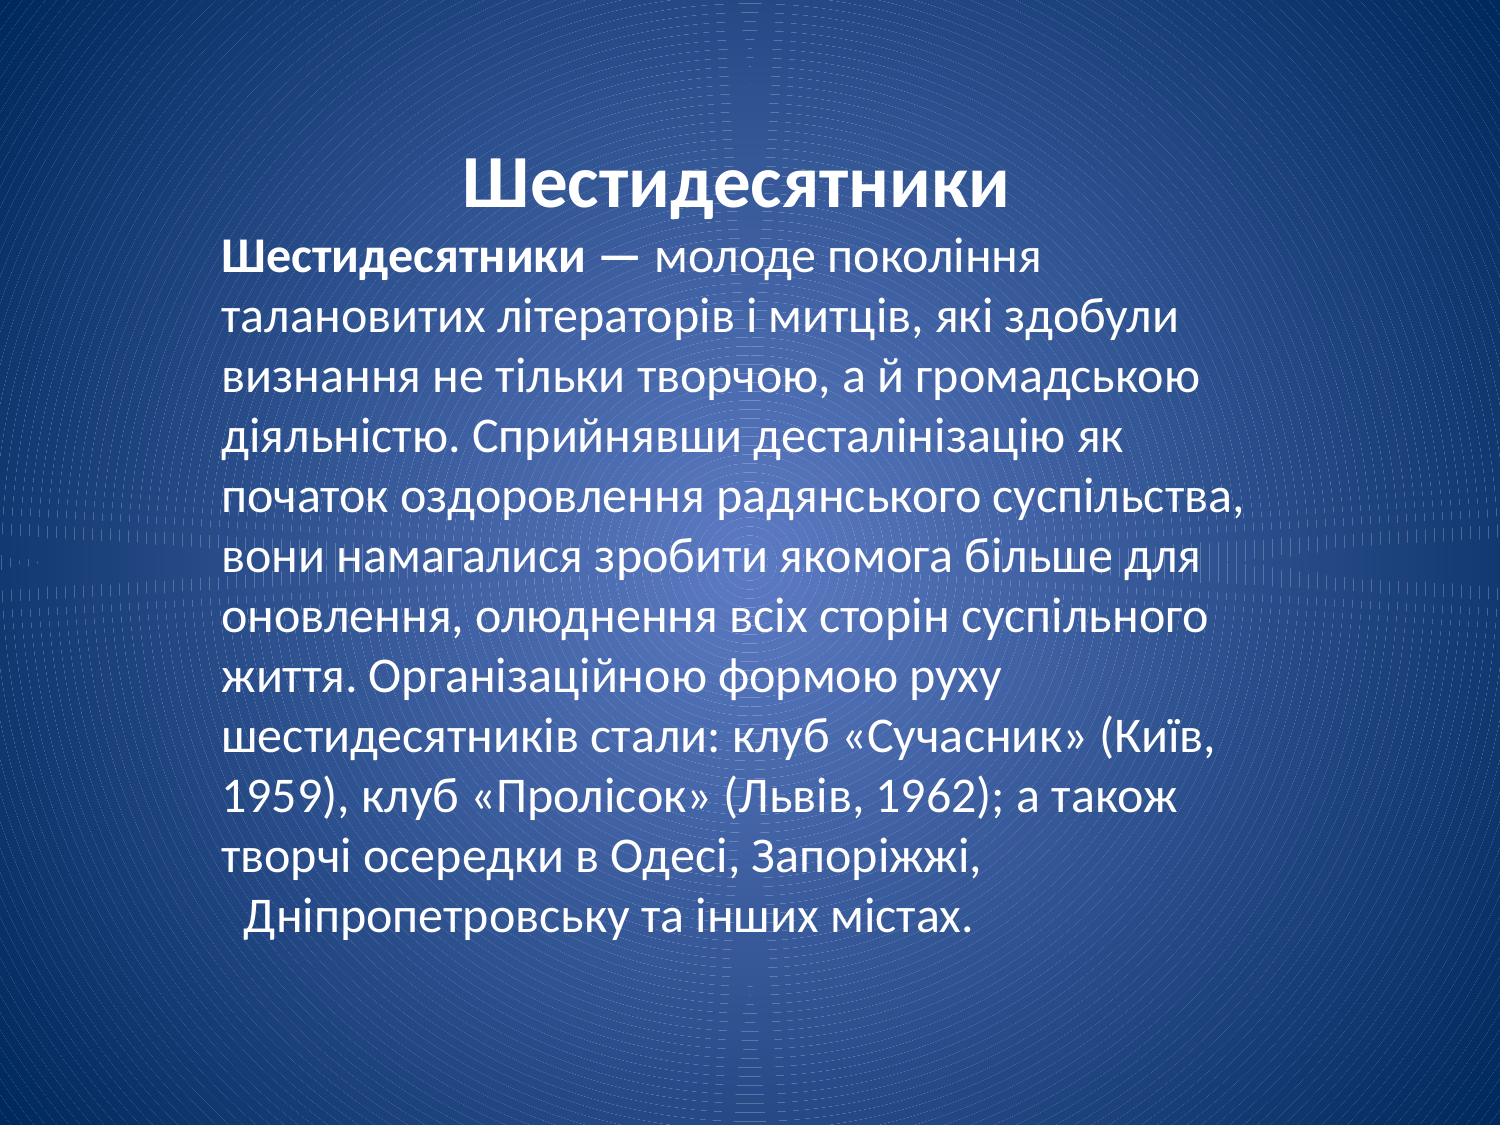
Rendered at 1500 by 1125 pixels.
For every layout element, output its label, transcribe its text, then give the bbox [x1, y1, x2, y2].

text_box Шестидесятники Шестидесятники — молоде покоління талановитих літераторів і митців, які здобули визнання не тільки творчою, а й громадською діяльністю. Сприйнявши десталінізацію як початок оздоровлення радянського суспільства, вони намагалися зробити якомога більше для оновлення, олюднення всіх сторін суспільного життя. Організаційною формою руху шестидесятників стали: клуб «Сучасник» (Київ, 1959), клуб «Пролісок» (Львів, 1962); а також творчі осередки в Одесі, Запоріжжі, Дніпропетровську та інших містах. [206, 125, 1267, 951]
